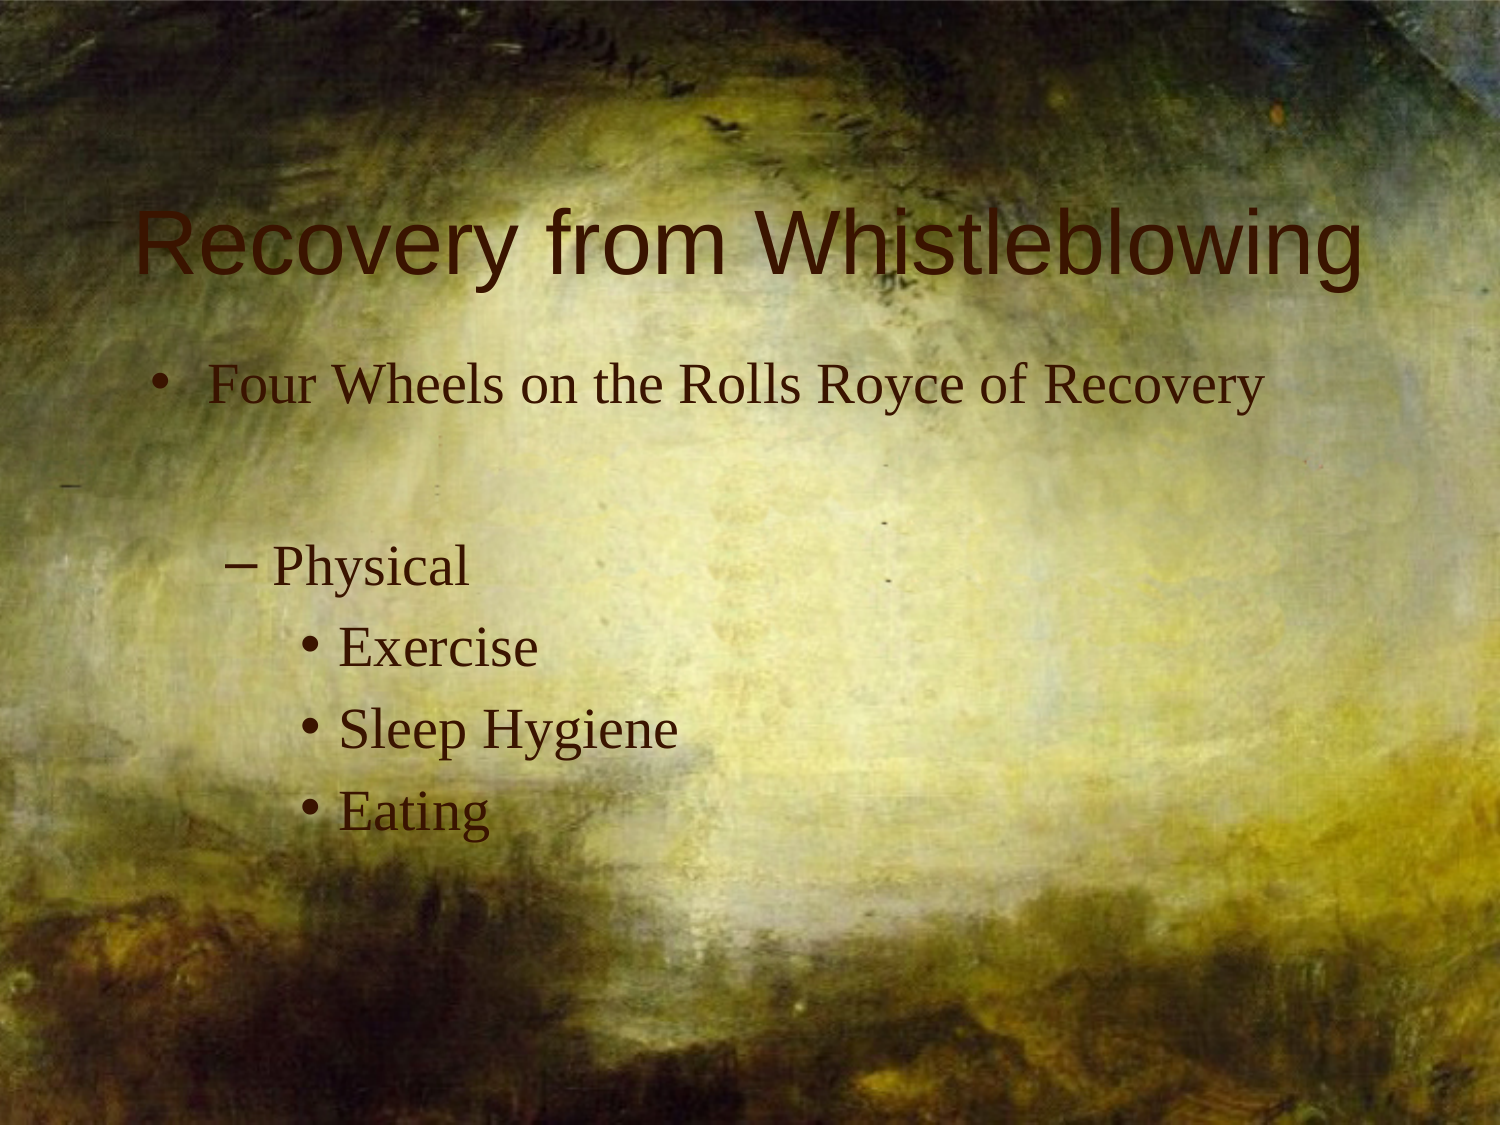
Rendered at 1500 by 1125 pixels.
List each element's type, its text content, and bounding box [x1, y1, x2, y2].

picture [0, 0, 1500, 1125]
title Recovery from Whistleblowing [75, 137, 1425, 338]
list Four Wheels on the Rolls Royce of Recovery Physical Exercise Sleep Hygiene Eating [135, 338, 1365, 1005]
